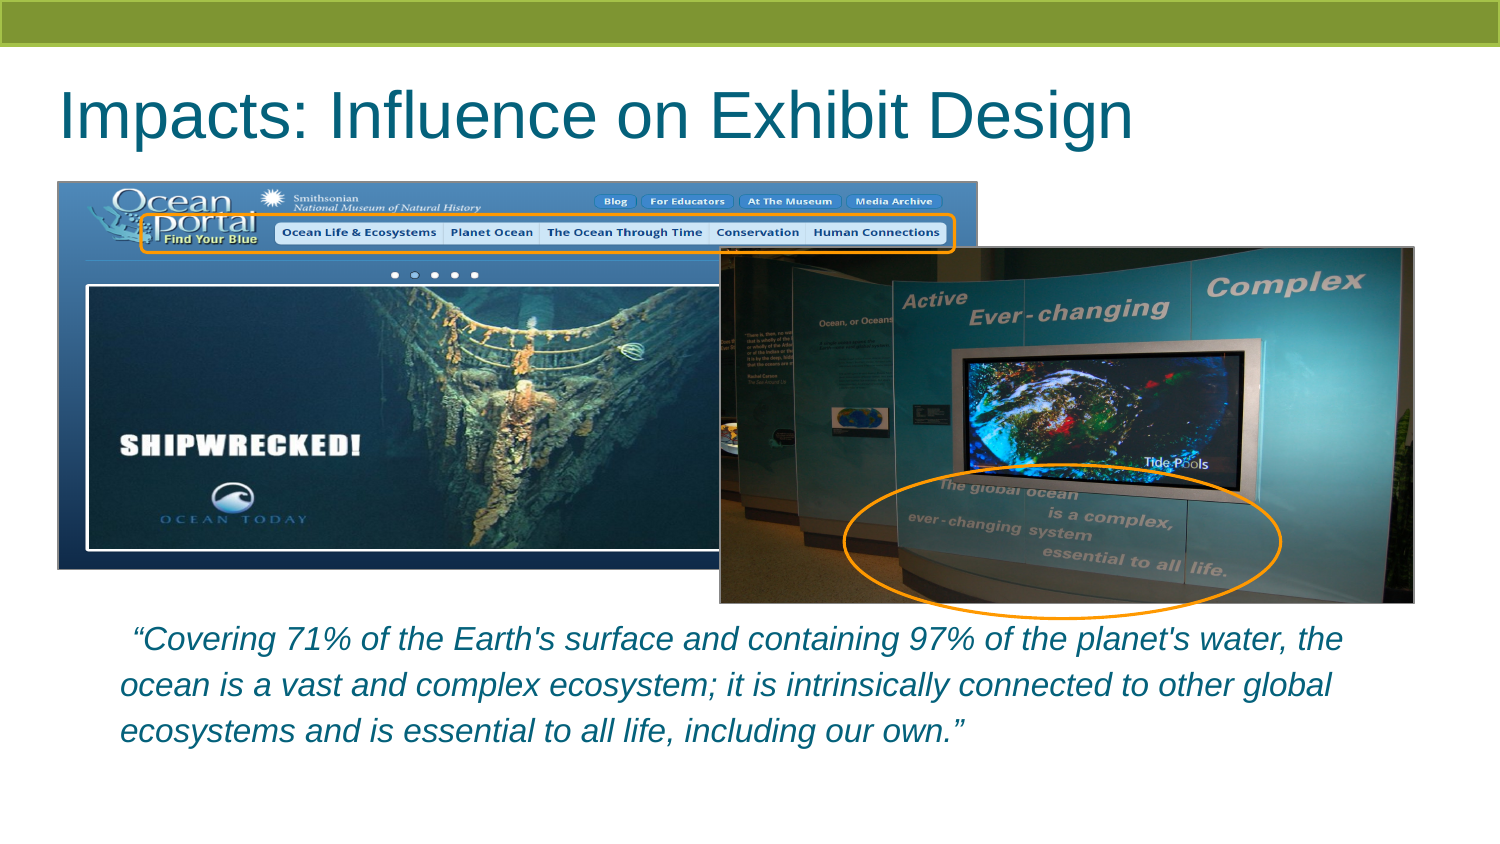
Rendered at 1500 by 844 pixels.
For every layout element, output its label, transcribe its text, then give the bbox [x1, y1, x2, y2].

list “Covering 71% of the Earth's surface and containing 97% of the planet's water, the ocean is a vast and complex ecosystem; it is intrinsically connected to other global ecosystems and is essential to all life, including our own.” [75, 596, 1425, 821]
title Impacts: Influence on Exhibit Design [43, 51, 1425, 174]
picture [58, 182, 1414, 603]
text_box [962, 610, 1163, 619]
text_box [0, 0, 1500, 45]
